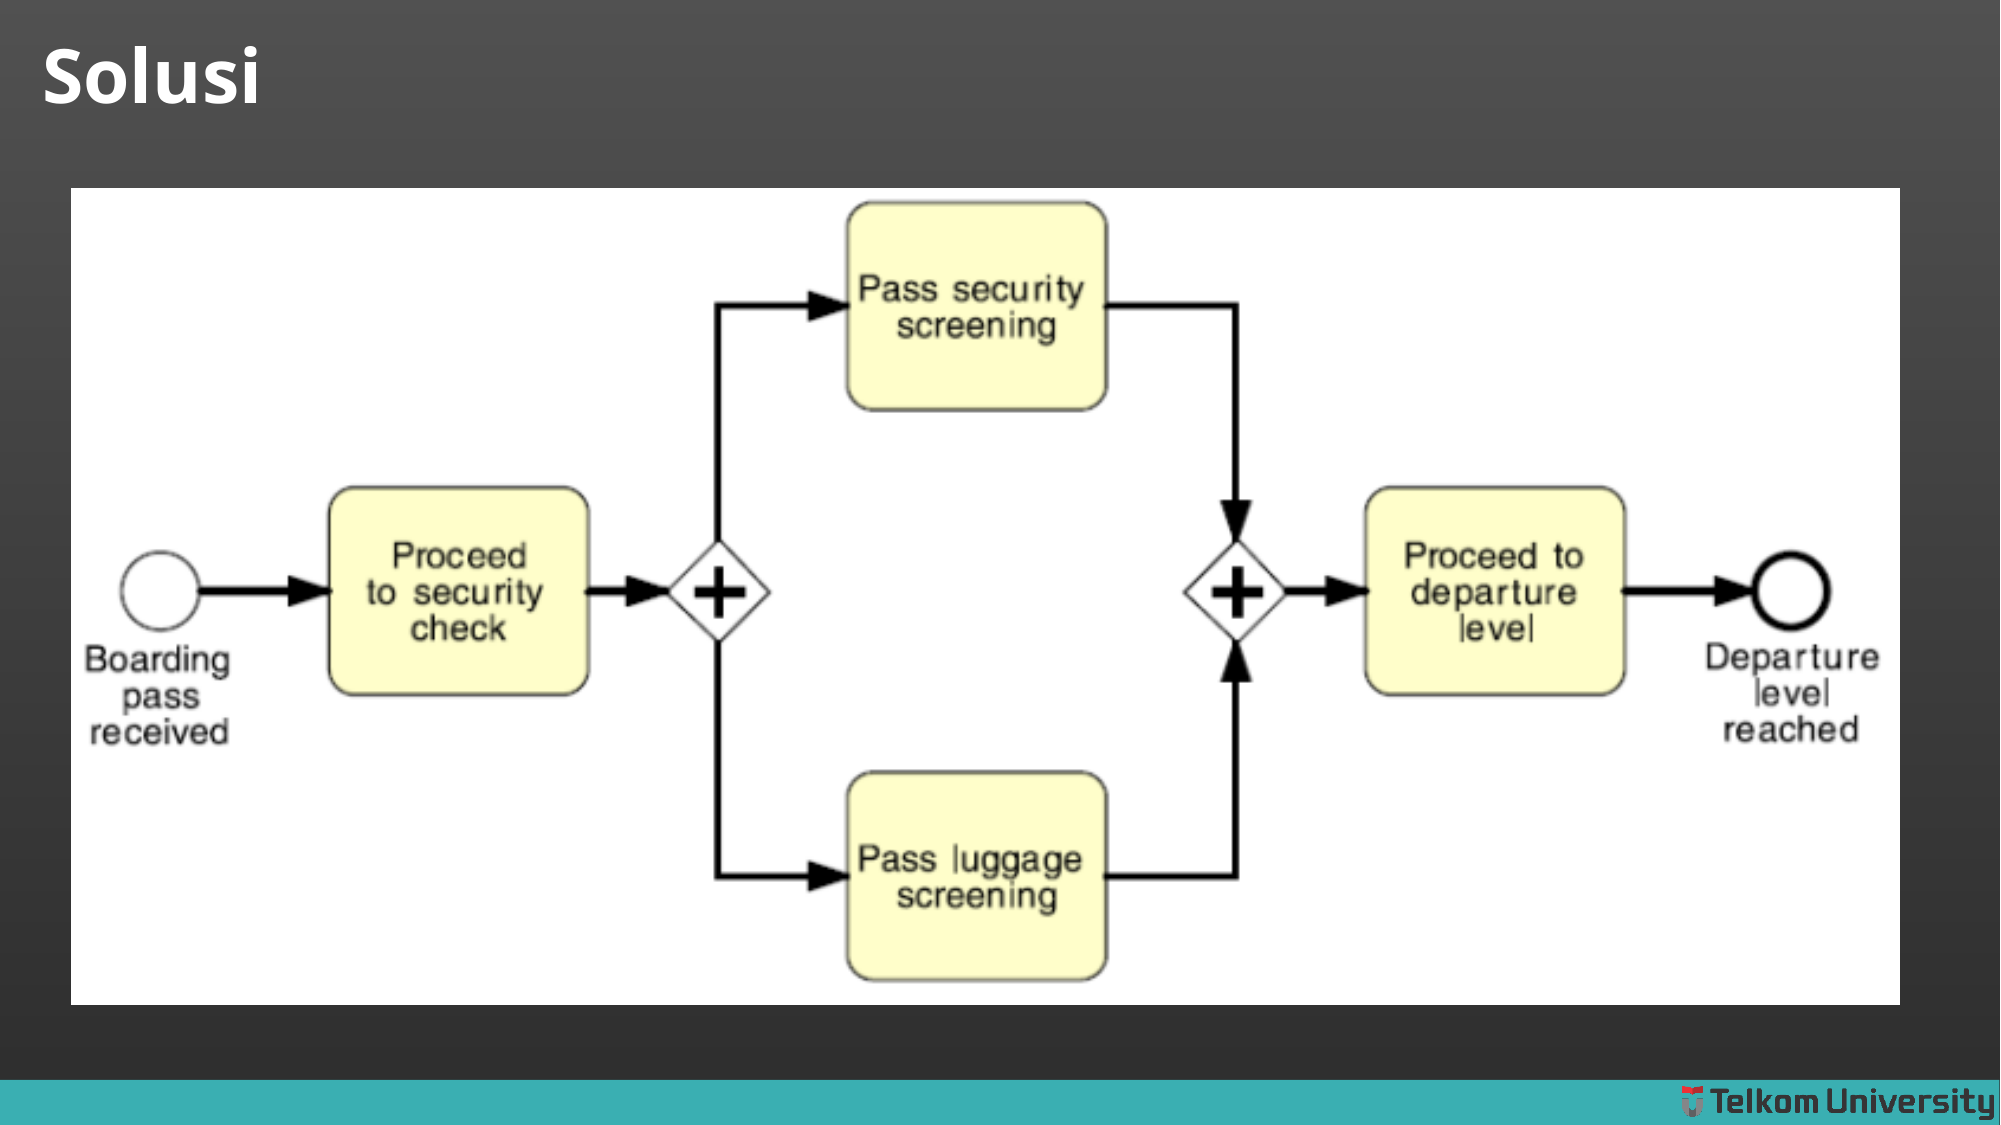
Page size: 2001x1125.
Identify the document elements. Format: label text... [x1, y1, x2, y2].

title Solusi [27, 23, 1588, 136]
picture [71, 188, 1900, 1005]
picture [1682, 1086, 1994, 1120]
